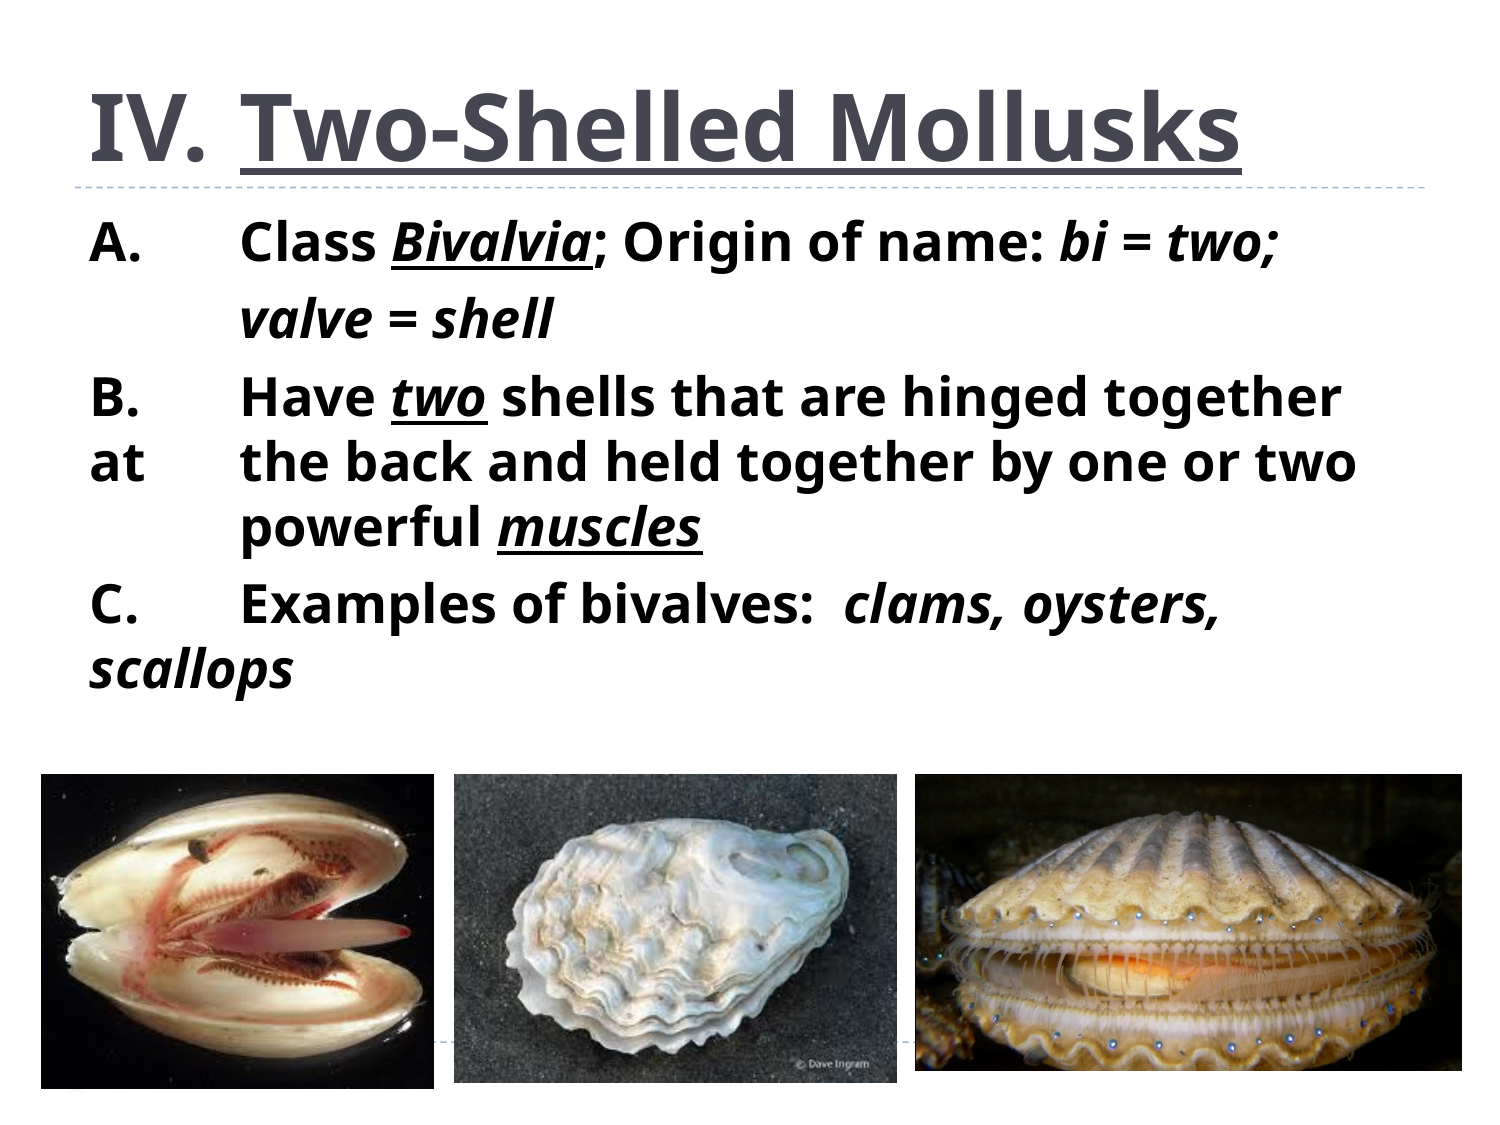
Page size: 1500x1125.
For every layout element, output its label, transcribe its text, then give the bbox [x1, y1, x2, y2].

picture [40, 774, 434, 1090]
list A. Class Bivalvia; Origin of name: bi = two; valve = shell B. Have two shells that are hinged together at the back and held together by one or two powerful muscles C. Examples of bivalves: clams, oysters, scallops [75, 200, 1425, 1010]
picture [454, 774, 897, 1083]
picture [915, 774, 1462, 1071]
title IV. Two-Shelled Mollusks [75, 24, 1425, 188]
